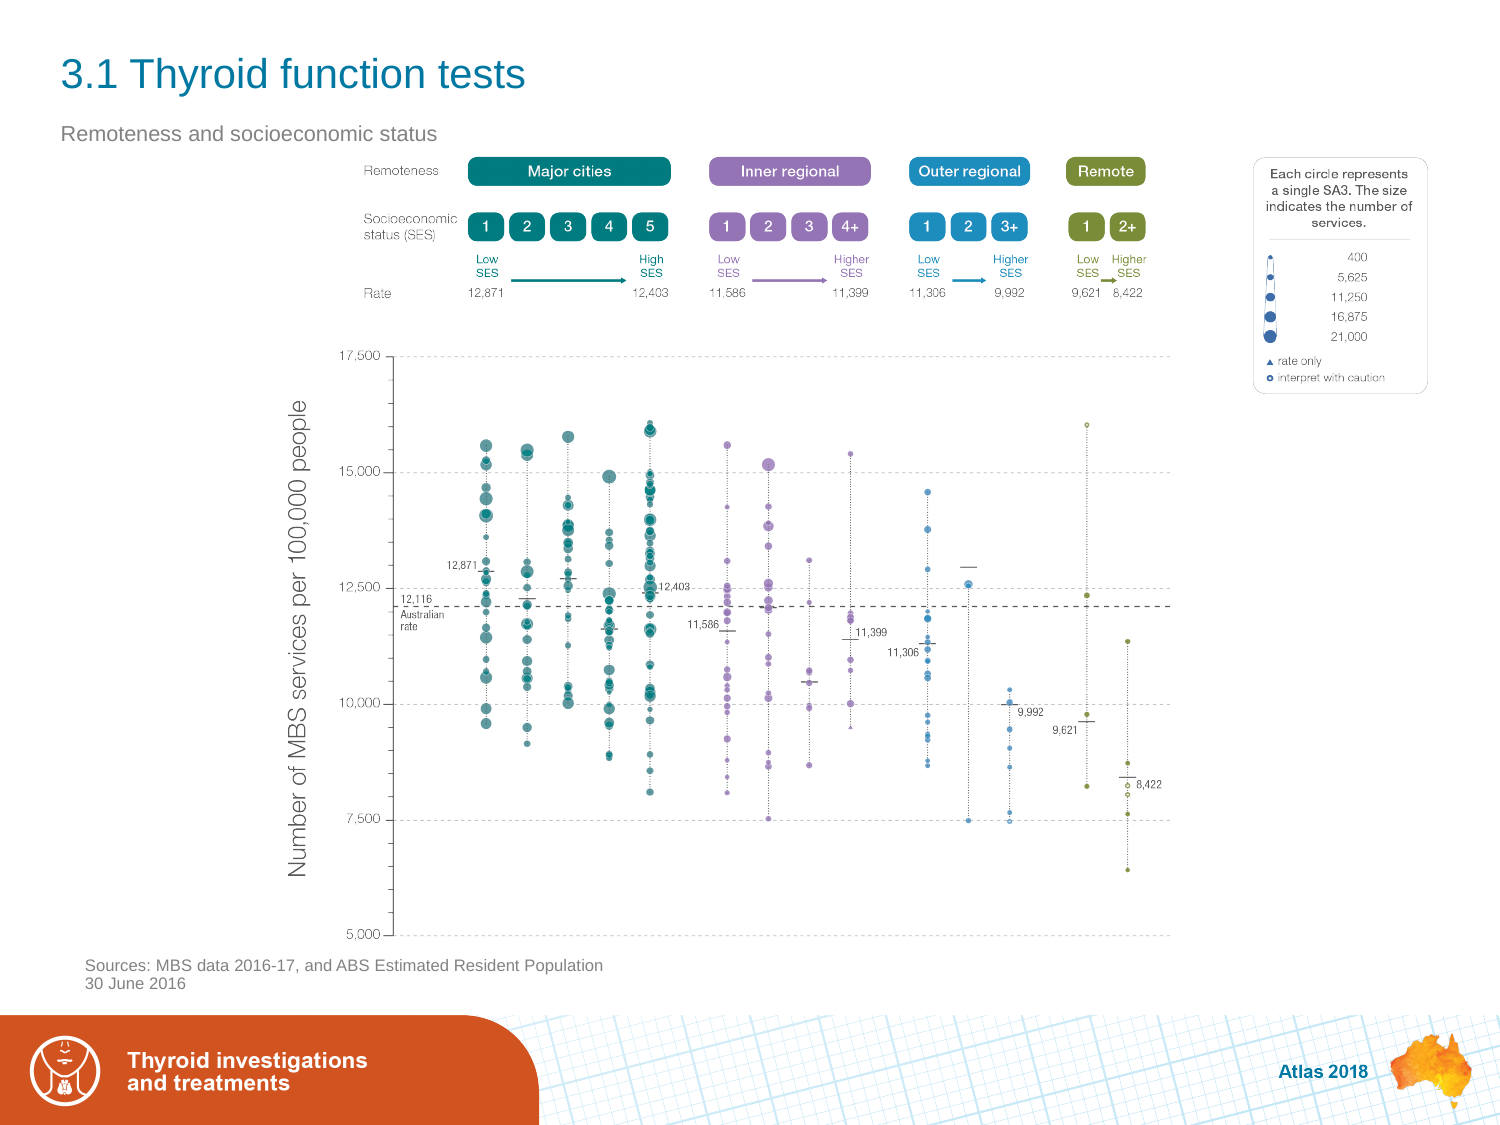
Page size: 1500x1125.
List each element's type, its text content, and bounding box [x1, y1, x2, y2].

title 3.1 Thyroid function tests [60, 52, 1355, 123]
list Sources: MBS data 2016-17, and ABS Estimated Resident Population 30 June 2016 [84, 966, 612, 994]
picture [0, 0, 1500, 1125]
list Remoteness and socioeconomic status [60, 123, 1355, 145]
